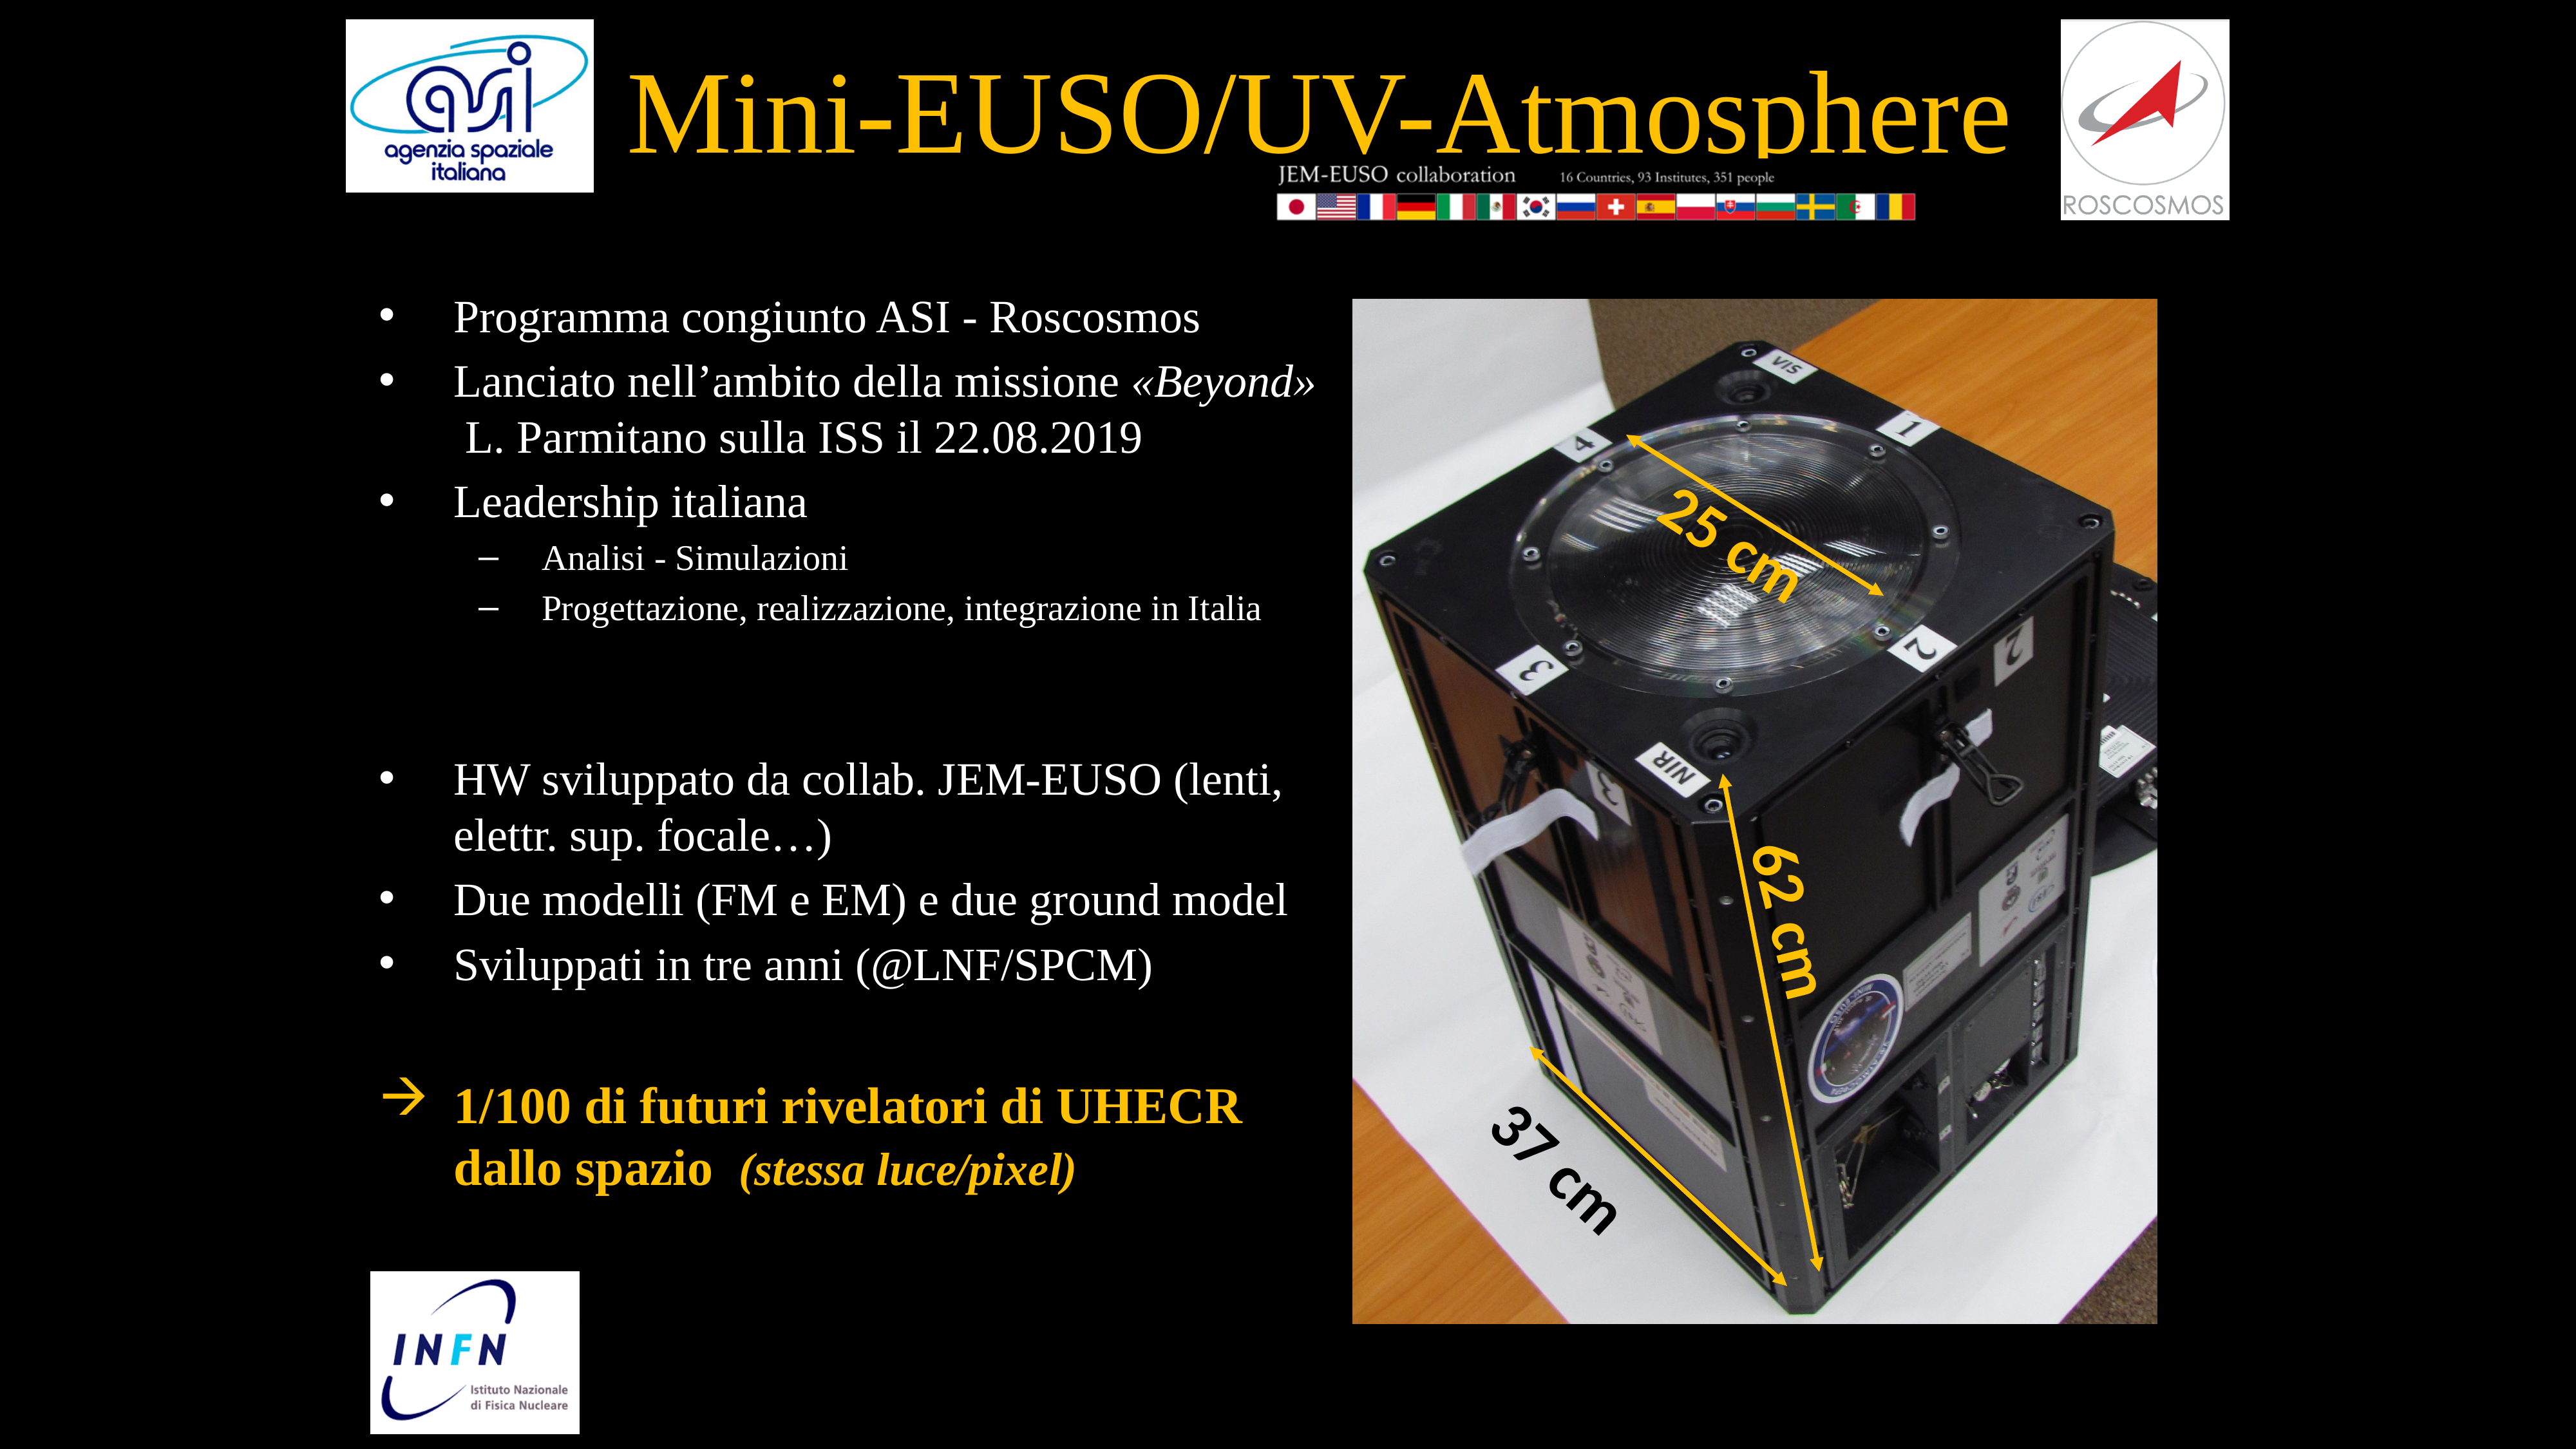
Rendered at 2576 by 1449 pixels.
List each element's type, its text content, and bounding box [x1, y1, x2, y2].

picture [1271, 158, 1926, 226]
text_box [1529, 1046, 1788, 1287]
picture [370, 1271, 580, 1434]
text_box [1722, 773, 1820, 1273]
picture [2060, 19, 2230, 221]
list Programma congiunto ASI - Roscosmos Lanciato nell’ambito della missione «Beyond» L. Parmitano sulla ISS il 22.08.2019 Leadership italiana Analisi - Simulazioni Progettazione, realizzazione, integrazione in Italia HW sviluppato da collab. JEM-EUSO (lenti, elettr. sup. focale…) Due modelli (FM e EM) e due ground model Sviluppati in tre anni (@LNF/SPCM) 1/100 di futuri rivelatori di UHECR dallo spazio (stessa luce/pixel) [369, 281, 1333, 1238]
picture [346, 19, 594, 193]
picture [1352, 298, 2158, 1324]
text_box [1625, 434, 1884, 596]
title Mini-EUSO/UV-Atmosphere [406, 0, 2145, 227]
